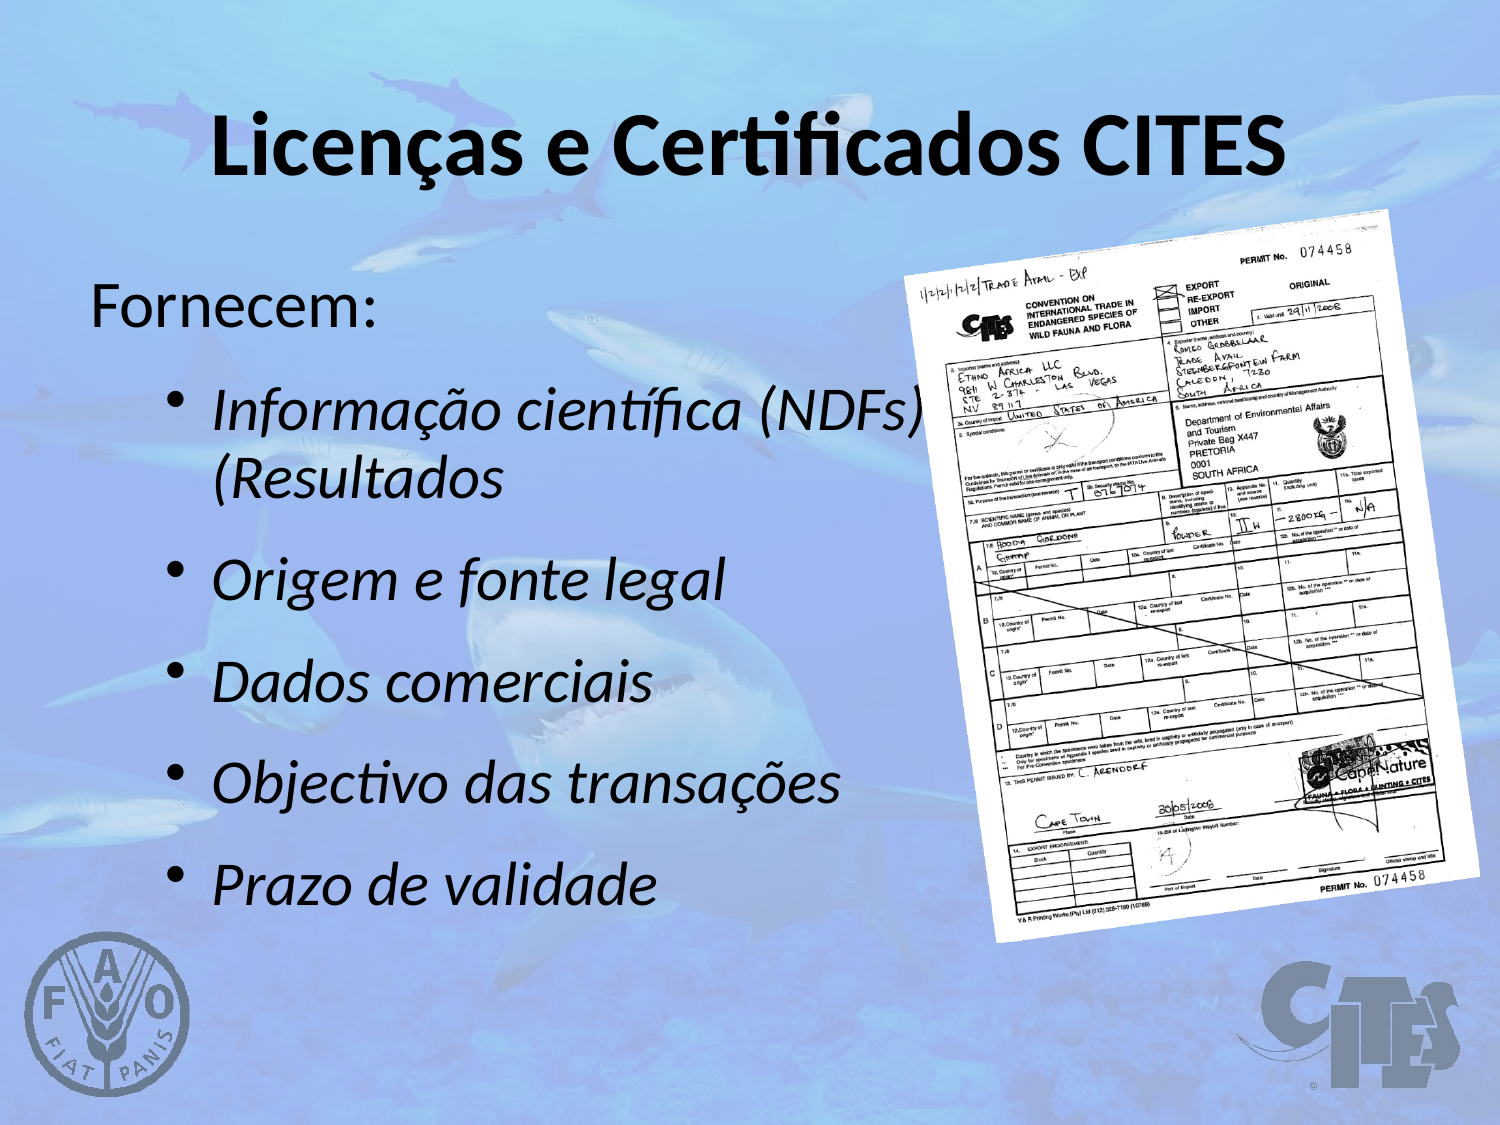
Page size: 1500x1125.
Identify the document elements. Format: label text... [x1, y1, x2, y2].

title Licenças e Certificados CITES [75, 45, 1425, 233]
picture [904, 209, 1480, 942]
list Fornecem: Informação científica (NDFs) (Resultados Origem e fonte legal Dados comerciais Objectivo das transações Prazo de validade [75, 262, 1425, 1005]
